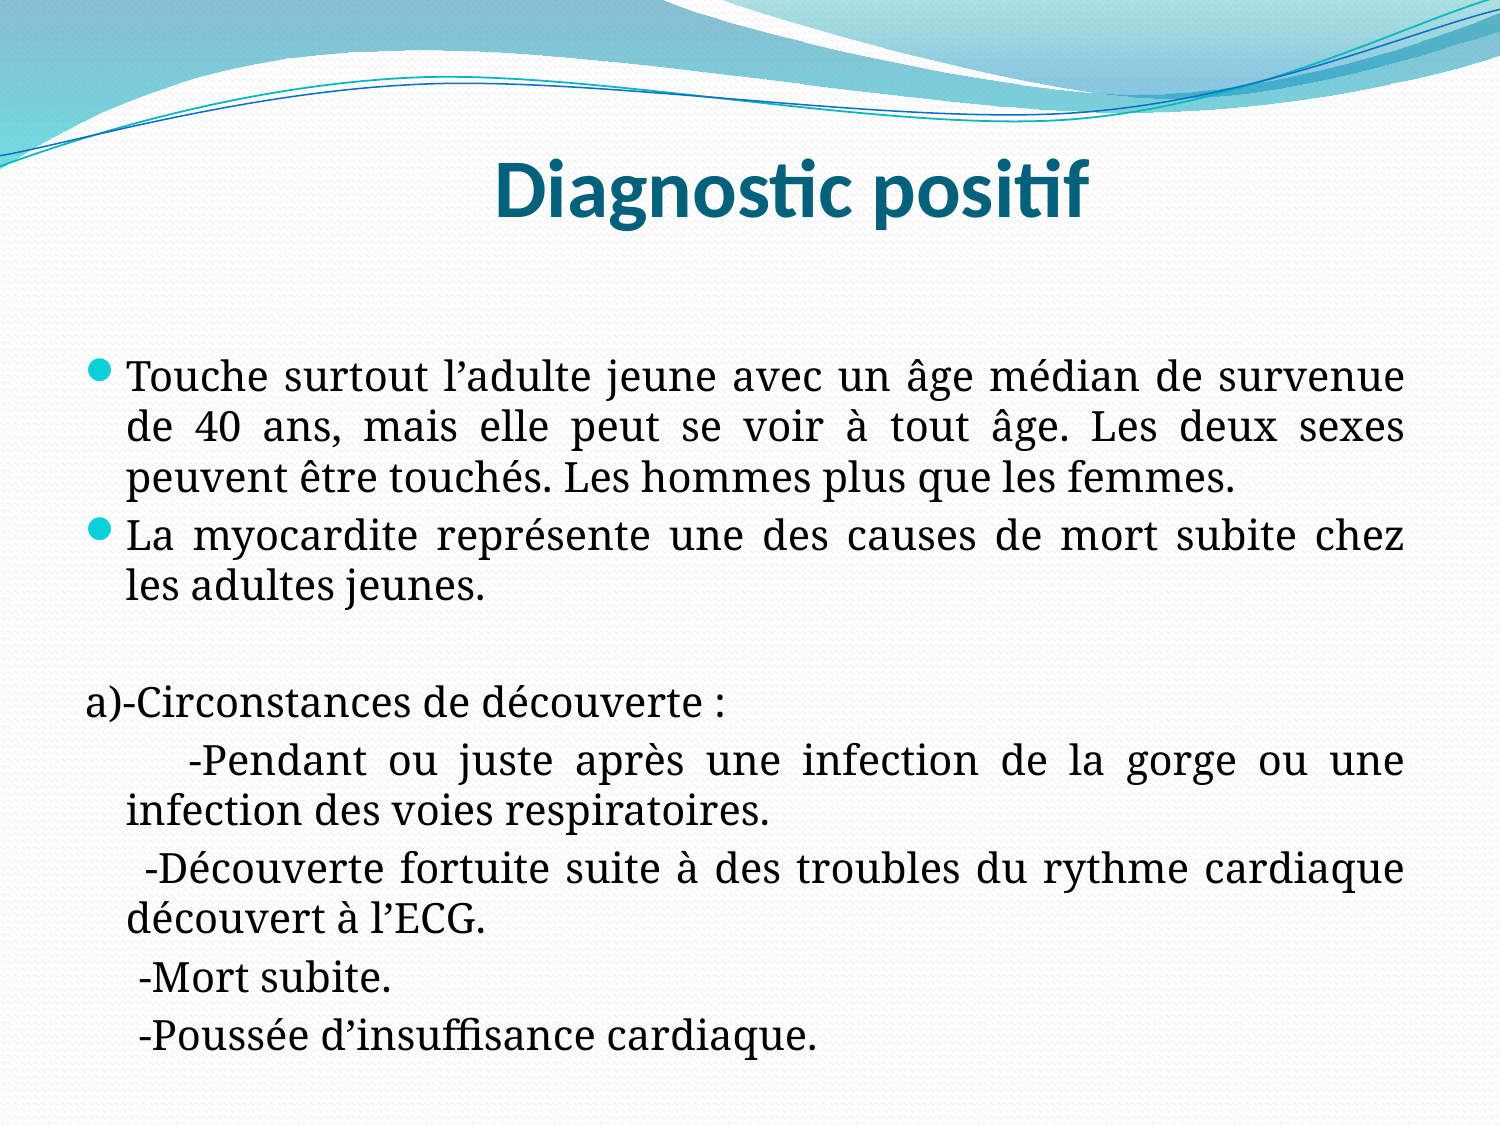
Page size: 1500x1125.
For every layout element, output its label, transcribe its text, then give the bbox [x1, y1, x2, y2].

title Diagnostic positif [117, 46, 1468, 235]
list Touche surtout l’adulte jeune avec un âge médian de survenue de 40 ans, mais elle peut se voir à tout âge. Les deux sexes peuvent être touchés. Les hommes plus que les femmes. La myocardite représente une des causes de mort subite chez les adultes jeunes. a)-Circonstances de découverte : -Pendant ou juste après une infection de la gorge ou une infection des voies respiratoires. -Découverte fortuite suite à des troubles du rythme cardiaque découvert à l’ECG. -Mort subite. -Poussée d’insuffisance cardiaque. [70, 342, 1421, 1125]
